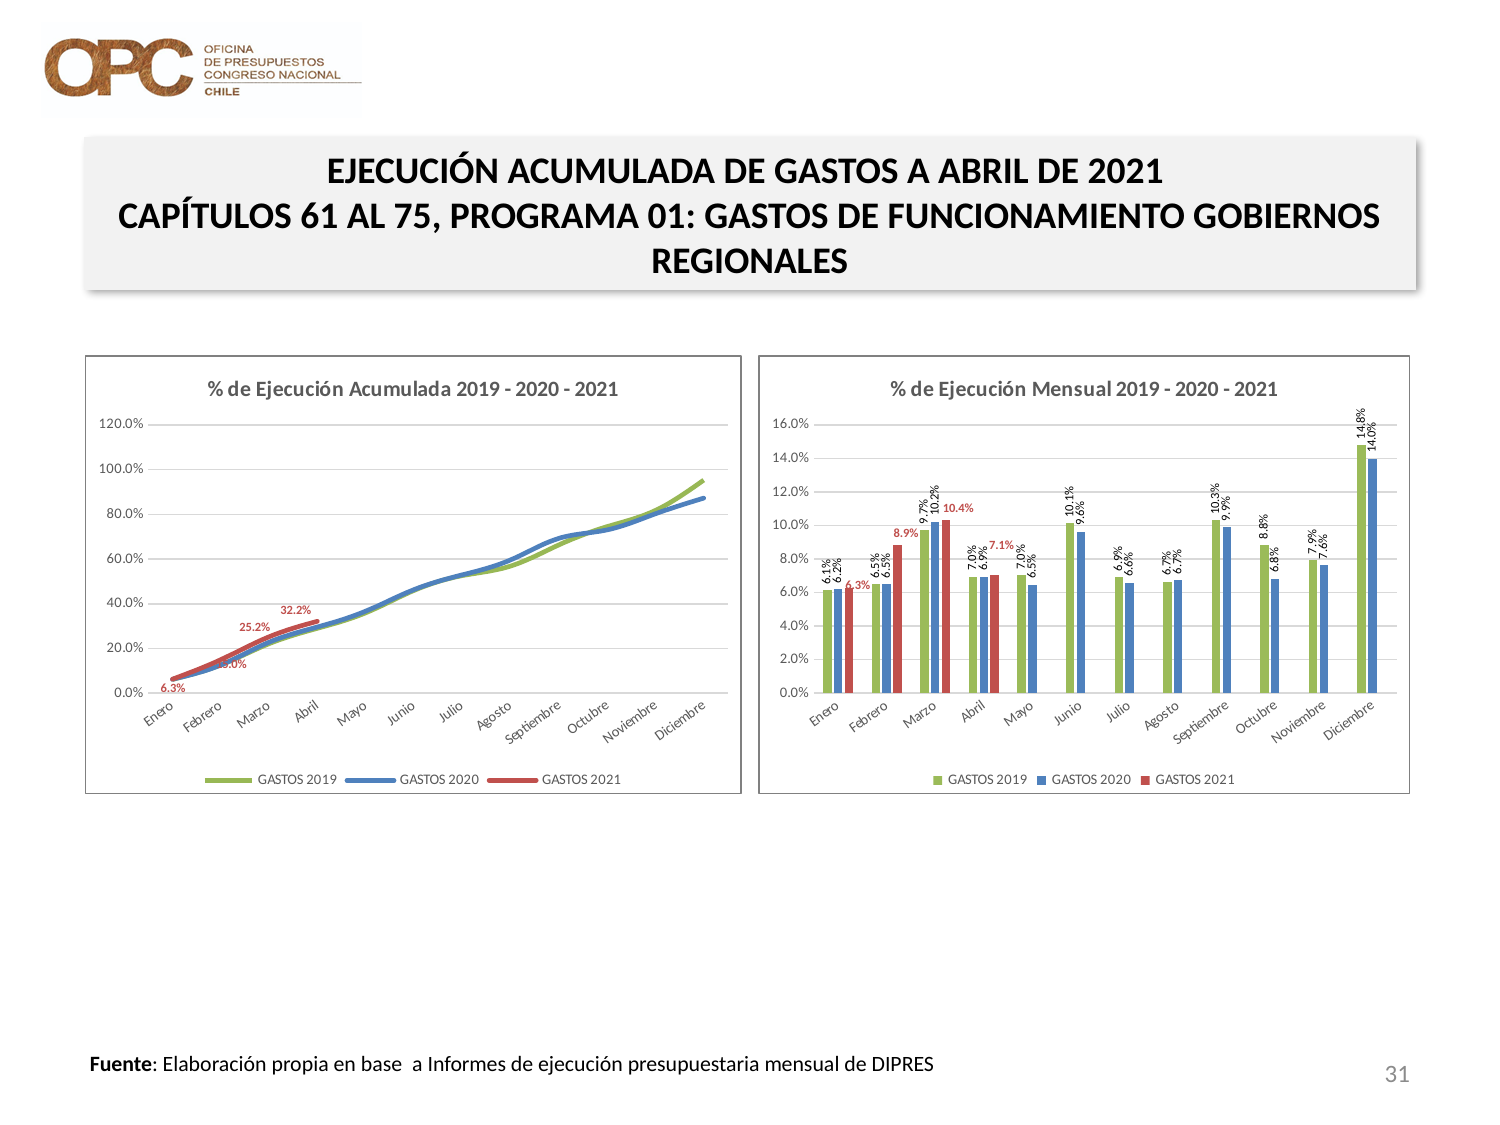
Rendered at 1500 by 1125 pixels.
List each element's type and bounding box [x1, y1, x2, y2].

chart [84, 355, 742, 795]
text_box [84, 137, 1415, 289]
slide_number [1074, 1042, 1425, 1103]
picture [41, 22, 362, 118]
chart [758, 355, 1411, 795]
